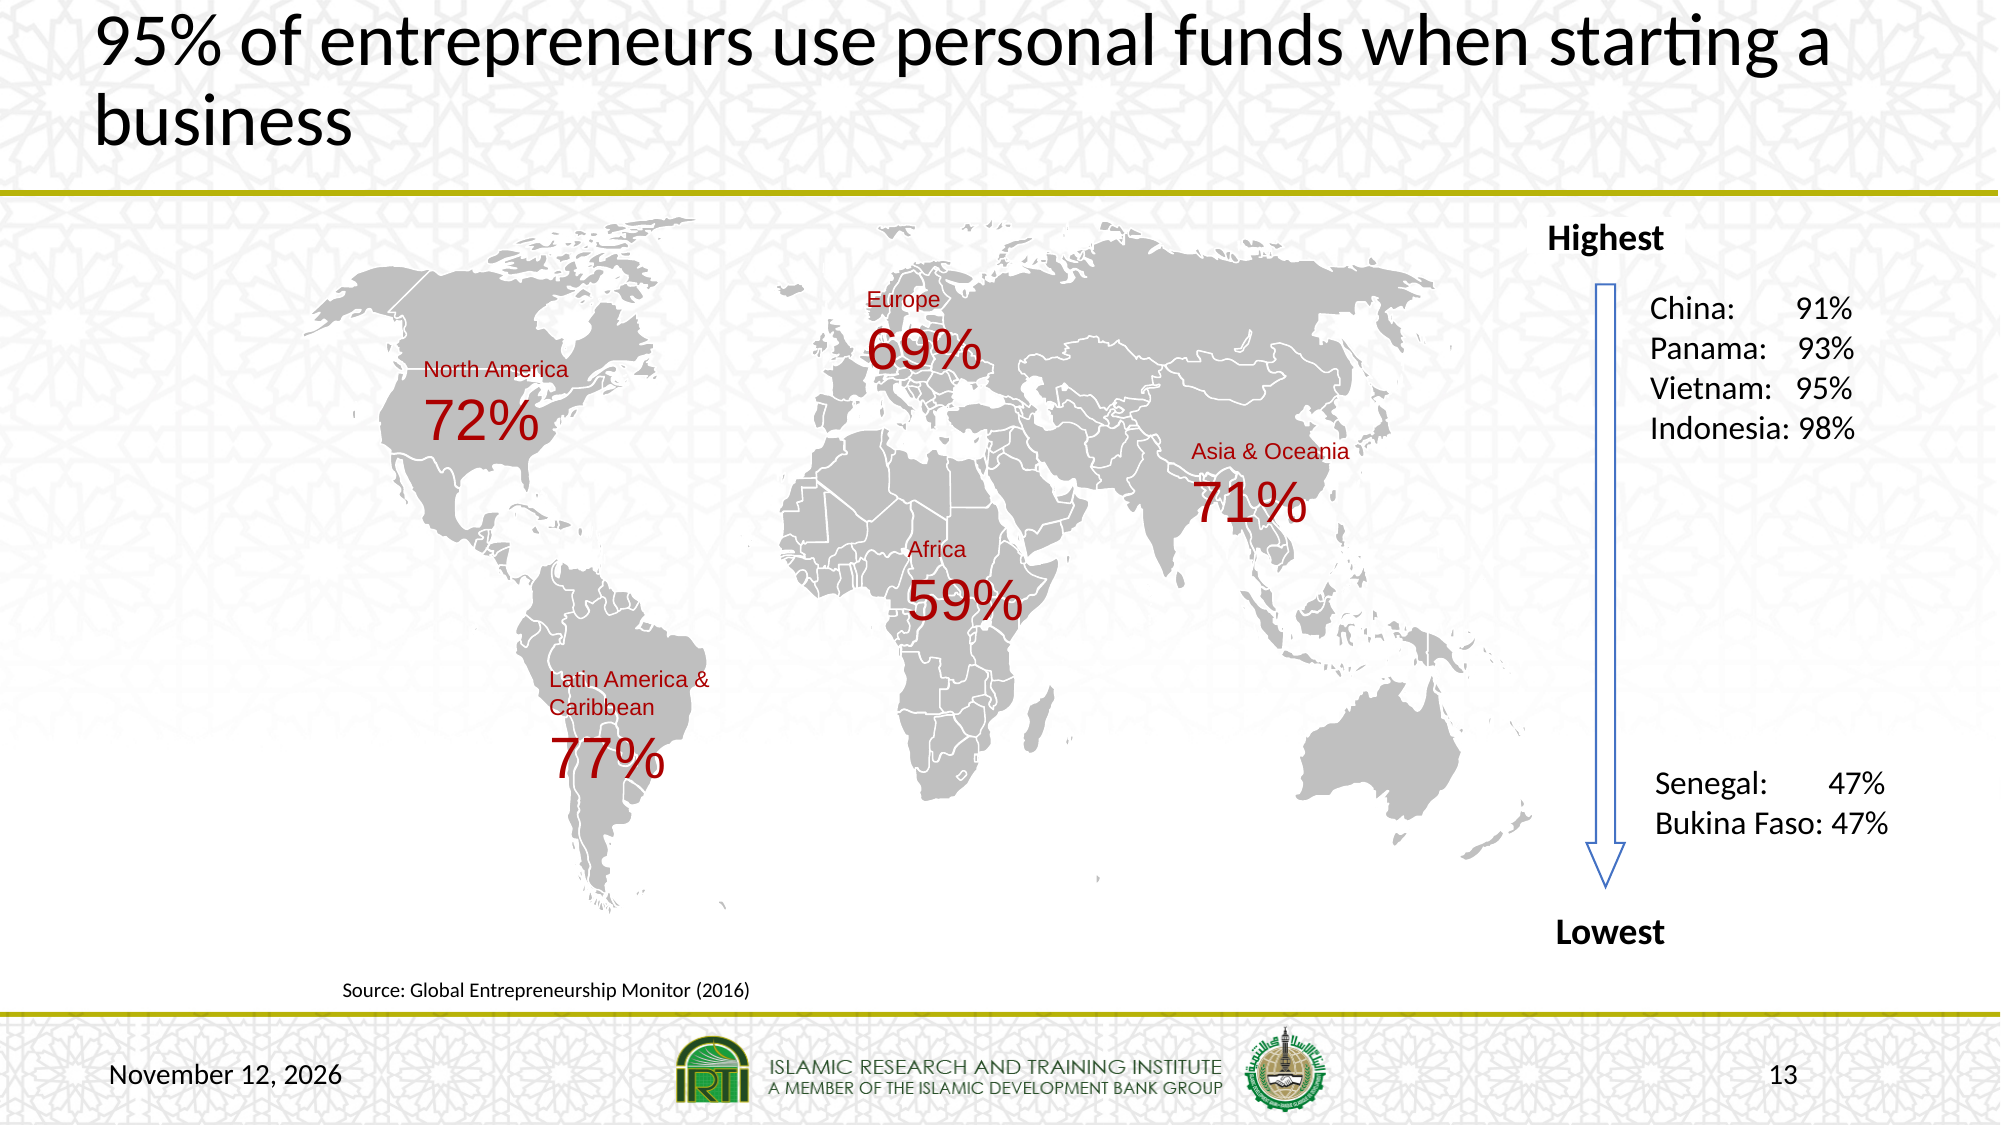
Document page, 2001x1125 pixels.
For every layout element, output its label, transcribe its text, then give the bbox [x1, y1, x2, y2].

text_box Senegal: 47% Bukina Faso: 47% [1639, 678, 1926, 924]
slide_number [0, 1042, 451, 1103]
slide_number 13 [1568, 1042, 1998, 1103]
text_box Lowest [1530, 910, 1691, 949]
text_box [1584, 283, 1627, 890]
text_box China: 91% Panama: 93% Vietnam: 95% Indonesia: 98% [1634, 243, 1893, 489]
text_box Source: Global Entrepreneurship Monitor (2016) [327, 969, 766, 1010]
title 95% of entrepreneurs use personal funds when starting a business [78, 0, 1888, 163]
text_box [302, 216, 1534, 916]
picture [0, 0, 2001, 1125]
text_box Highest [1534, 216, 1687, 255]
